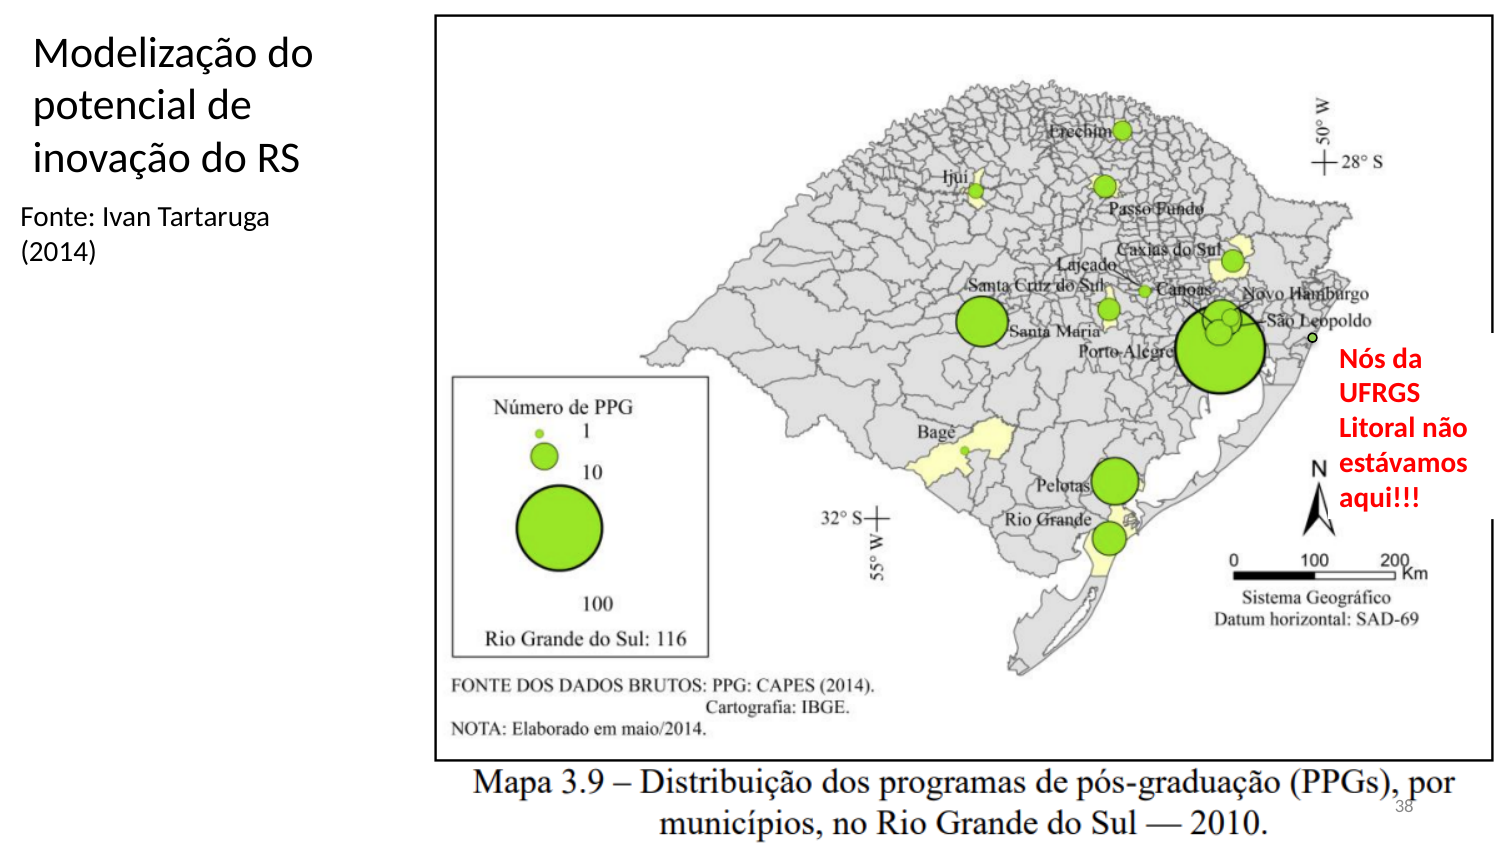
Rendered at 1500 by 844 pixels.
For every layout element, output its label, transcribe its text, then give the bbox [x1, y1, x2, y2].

picture [421, 1, 1500, 843]
text_box Fonte: Ivan Tartaruga (2014) [9, 191, 355, 273]
title Modelização do potencial de inovação do RS [21, 32, 343, 173]
